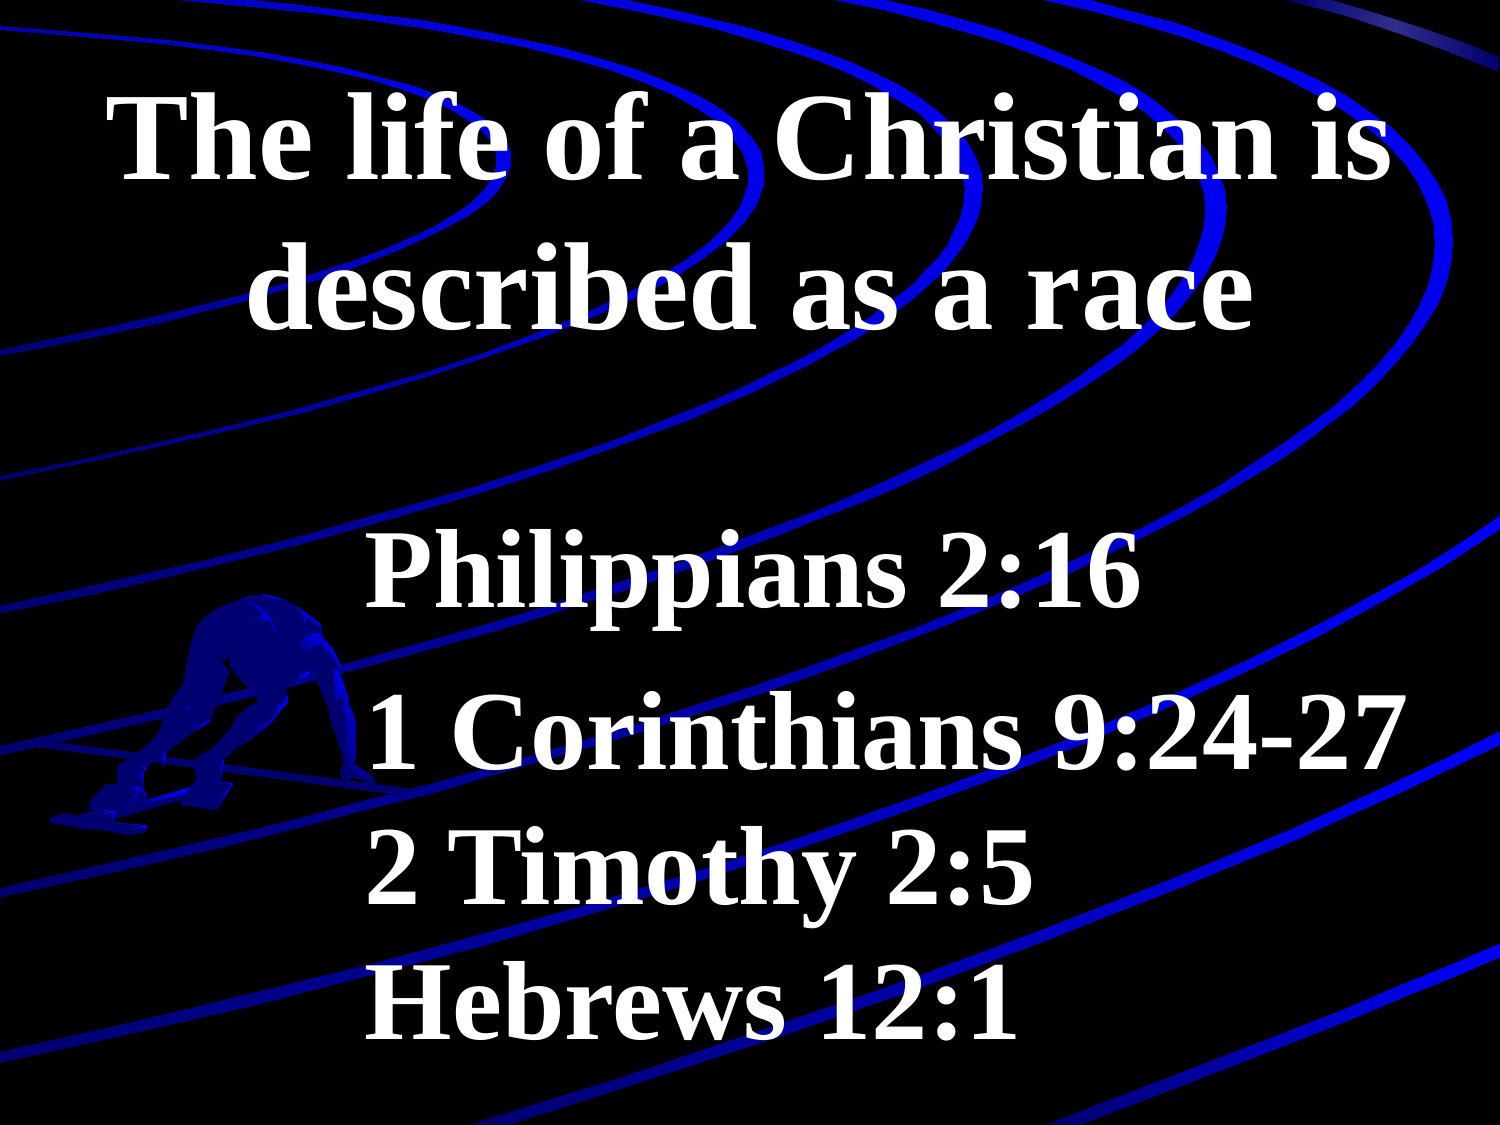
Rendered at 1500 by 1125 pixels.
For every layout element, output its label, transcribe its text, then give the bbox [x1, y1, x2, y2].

text_box 1 Corinthians 9:24-27 2 Timothy 2:5 Hebrews 12:1 [350, 649, 1500, 1070]
text_box The life of a Christian is described as a race [50, 0, 1450, 363]
text_box Philippians 2:16 [350, 487, 1500, 638]
